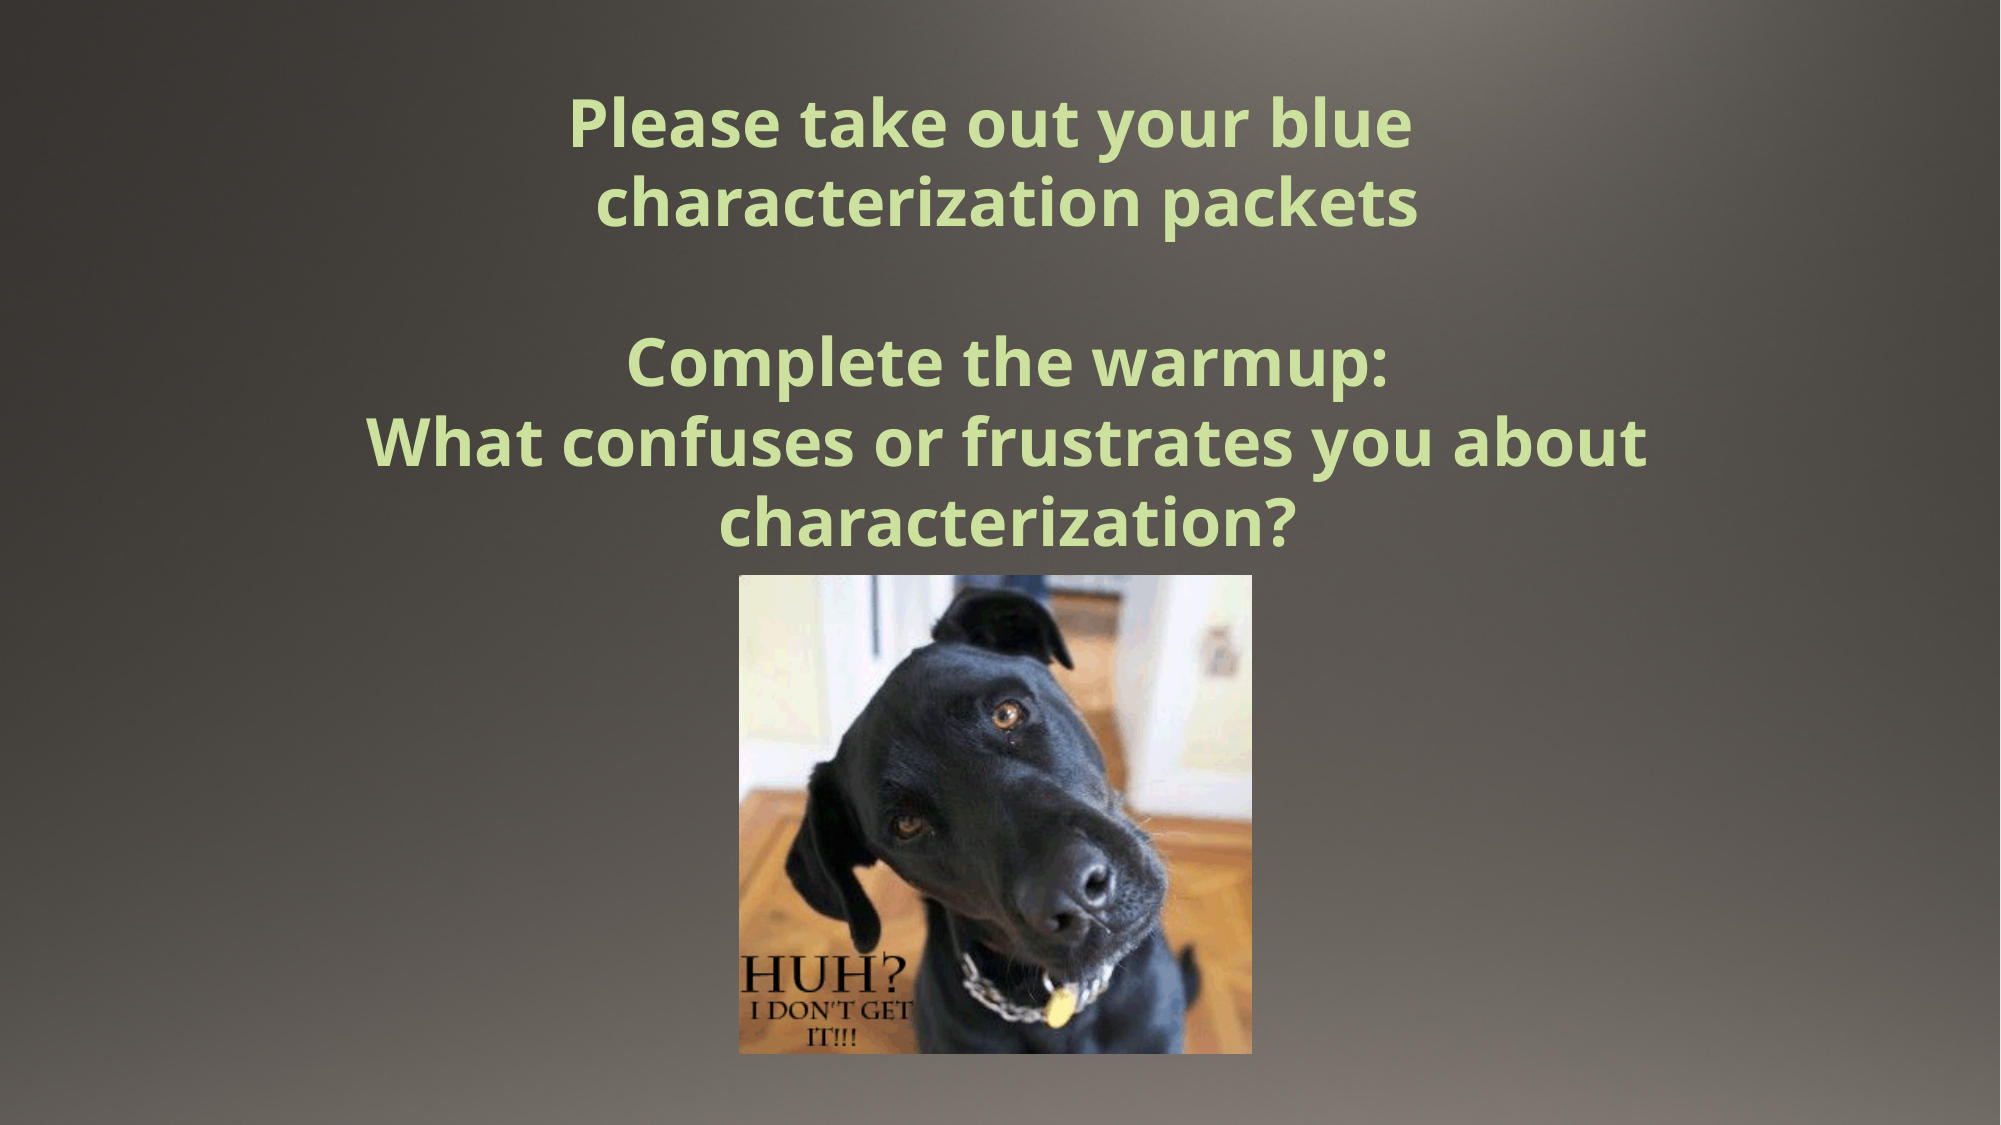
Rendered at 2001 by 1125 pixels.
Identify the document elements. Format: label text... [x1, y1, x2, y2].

picture [0, 0, 2001, 1125]
text_box Please take out your blue characterization packets Complete the warmup: What confuses or frustrates you about characterization? [79, 72, 1937, 968]
